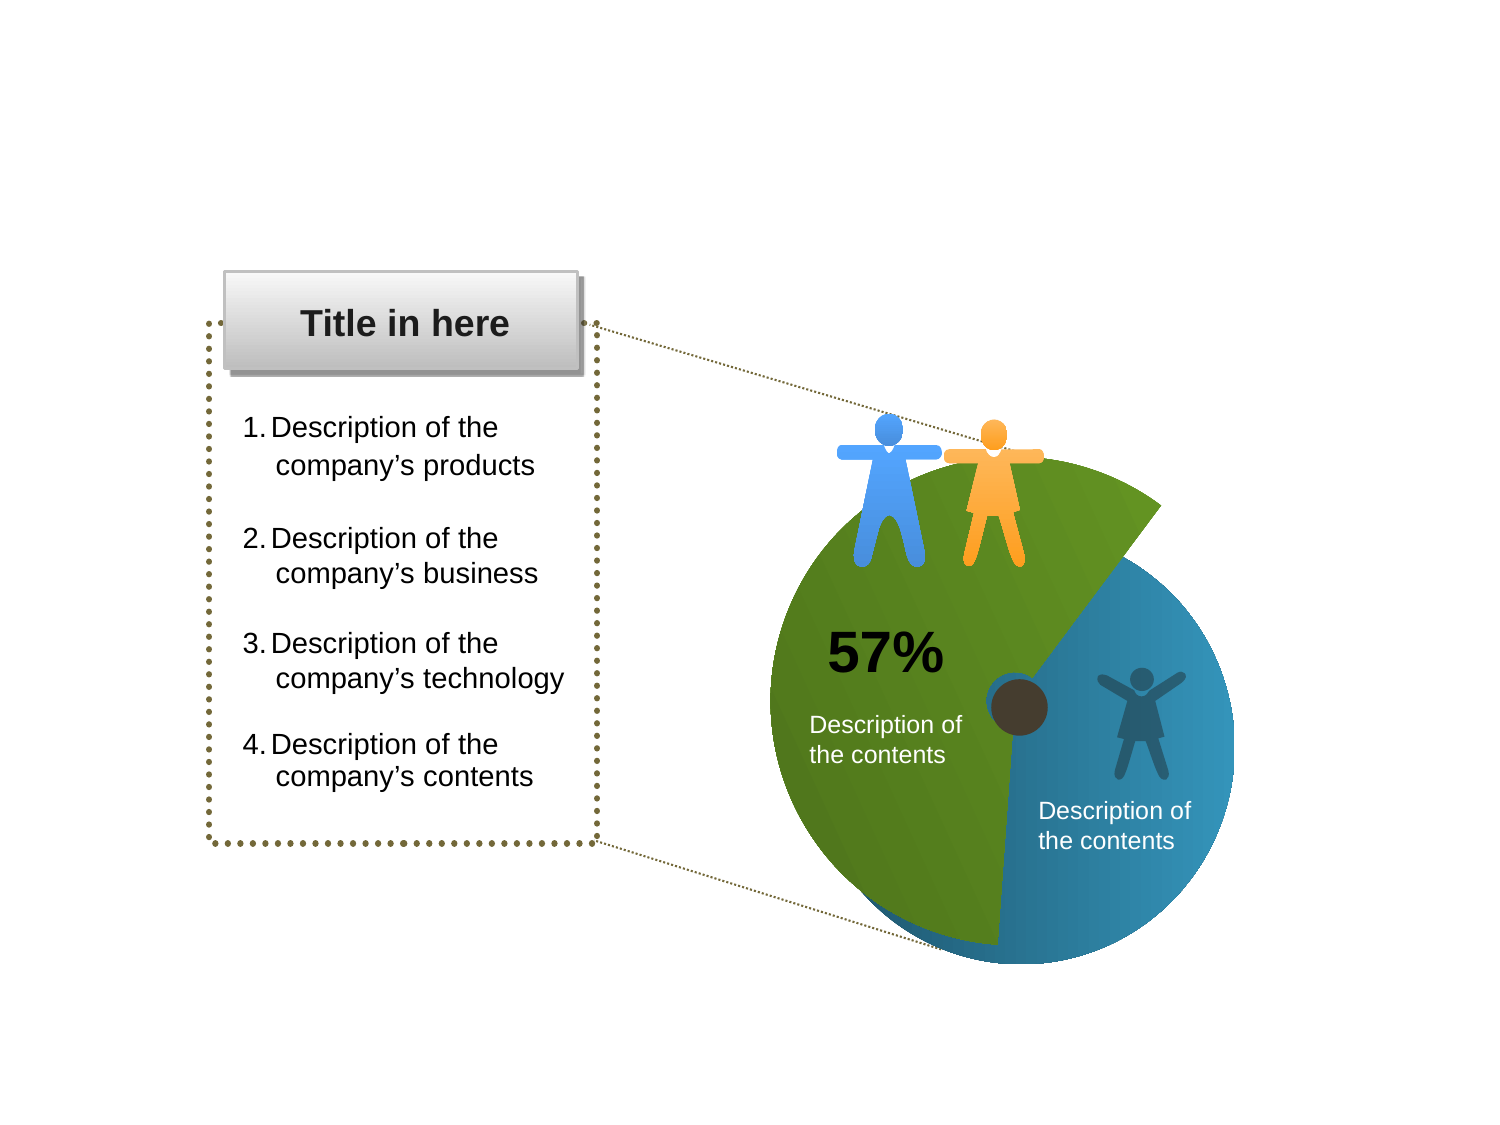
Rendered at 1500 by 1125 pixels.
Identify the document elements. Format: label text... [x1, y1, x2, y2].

text_box 57% [808, 607, 963, 692]
text_box [224, 271, 578, 369]
text_box Description of the contents [794, 701, 1008, 777]
text_box [209, 323, 598, 844]
text_box [859, 557, 1235, 965]
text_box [943, 419, 1045, 568]
text_box Title in here [285, 291, 526, 352]
text_box [770, 458, 1162, 945]
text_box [836, 413, 942, 569]
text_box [1096, 667, 1188, 781]
text_box Description of the contents [1023, 787, 1237, 862]
text_box [992, 679, 1048, 736]
text_box Description of the company’s products Description of the company’s business Description of the company’s technology Description of the company’s contents [227, 397, 602, 800]
